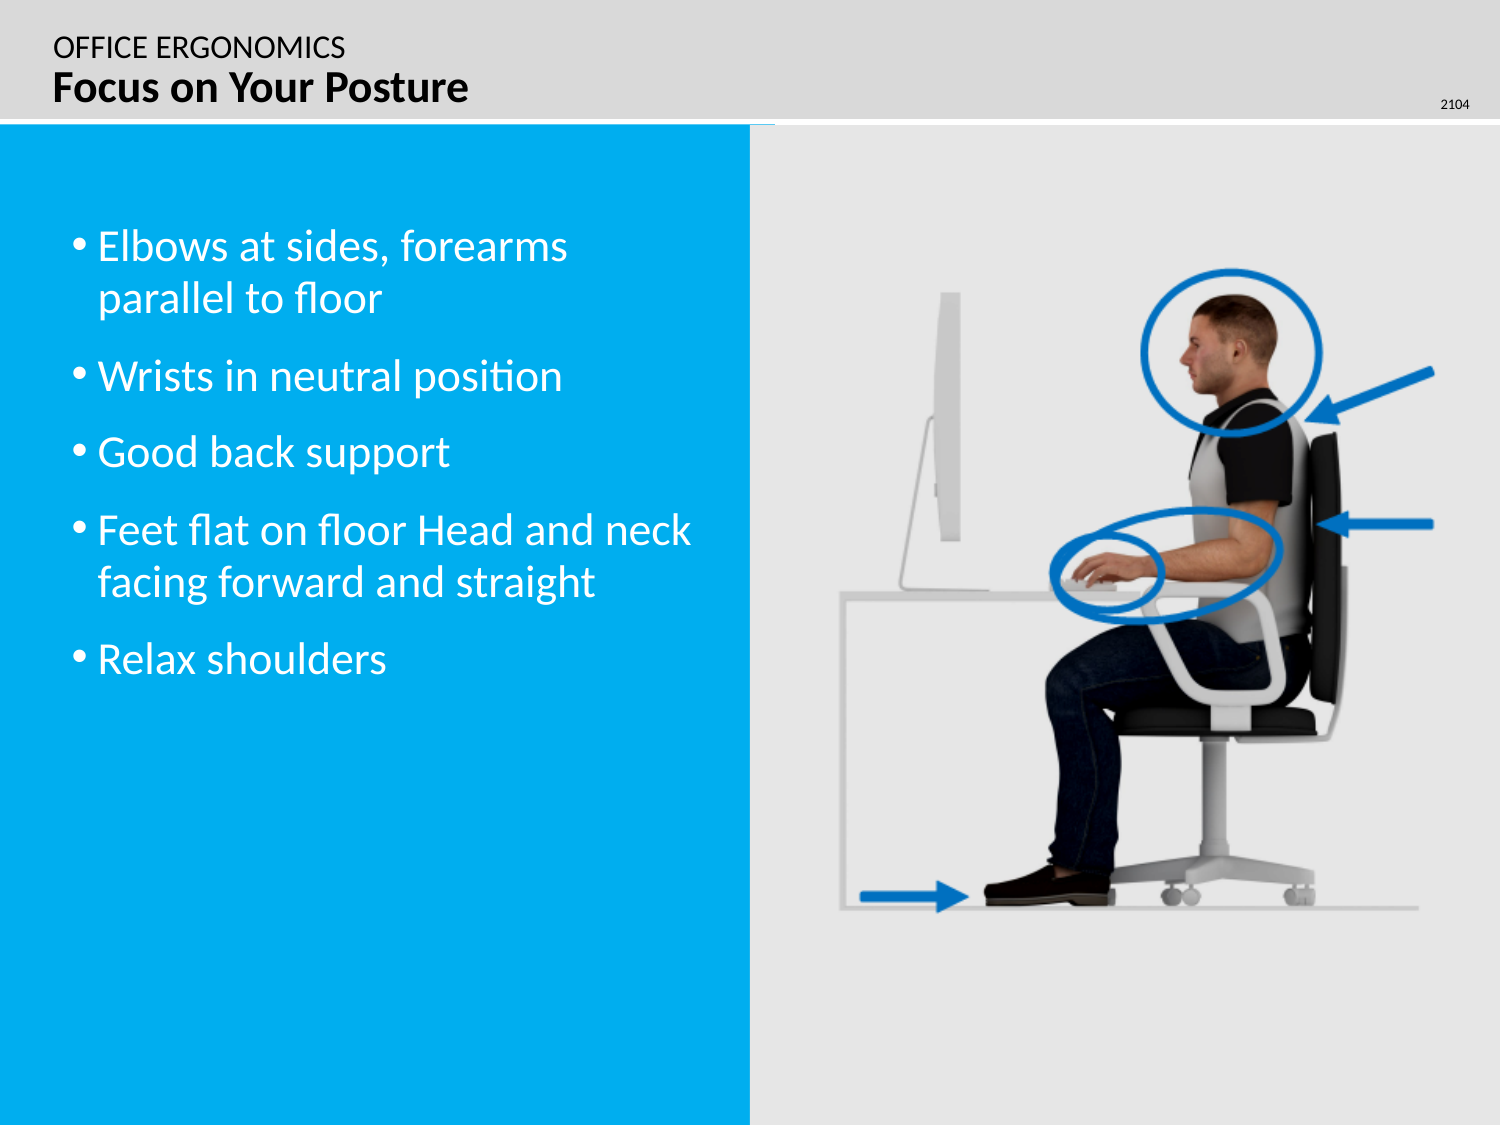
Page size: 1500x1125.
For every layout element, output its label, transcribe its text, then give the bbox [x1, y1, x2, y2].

picture [280, 41, 288, 55]
picture [237, 42, 246, 55]
title Focus on Your Posture [37, 55, 1500, 119]
picture [176, 39, 184, 47]
picture [753, 238, 1500, 961]
picture [290, 42, 298, 55]
picture [57, 39, 71, 55]
picture [214, 39, 228, 55]
picture [257, 39, 271, 55]
picture [0, 0, 1500, 119]
text_box [749, 124, 1500, 1125]
list Elbows at sides, forearms parallel to floor Wrists in neutral position Good back support Feet flat on floor Head and neck facing forward and straight Relax shoulders [37, 211, 711, 1076]
picture [176, 49, 183, 55]
